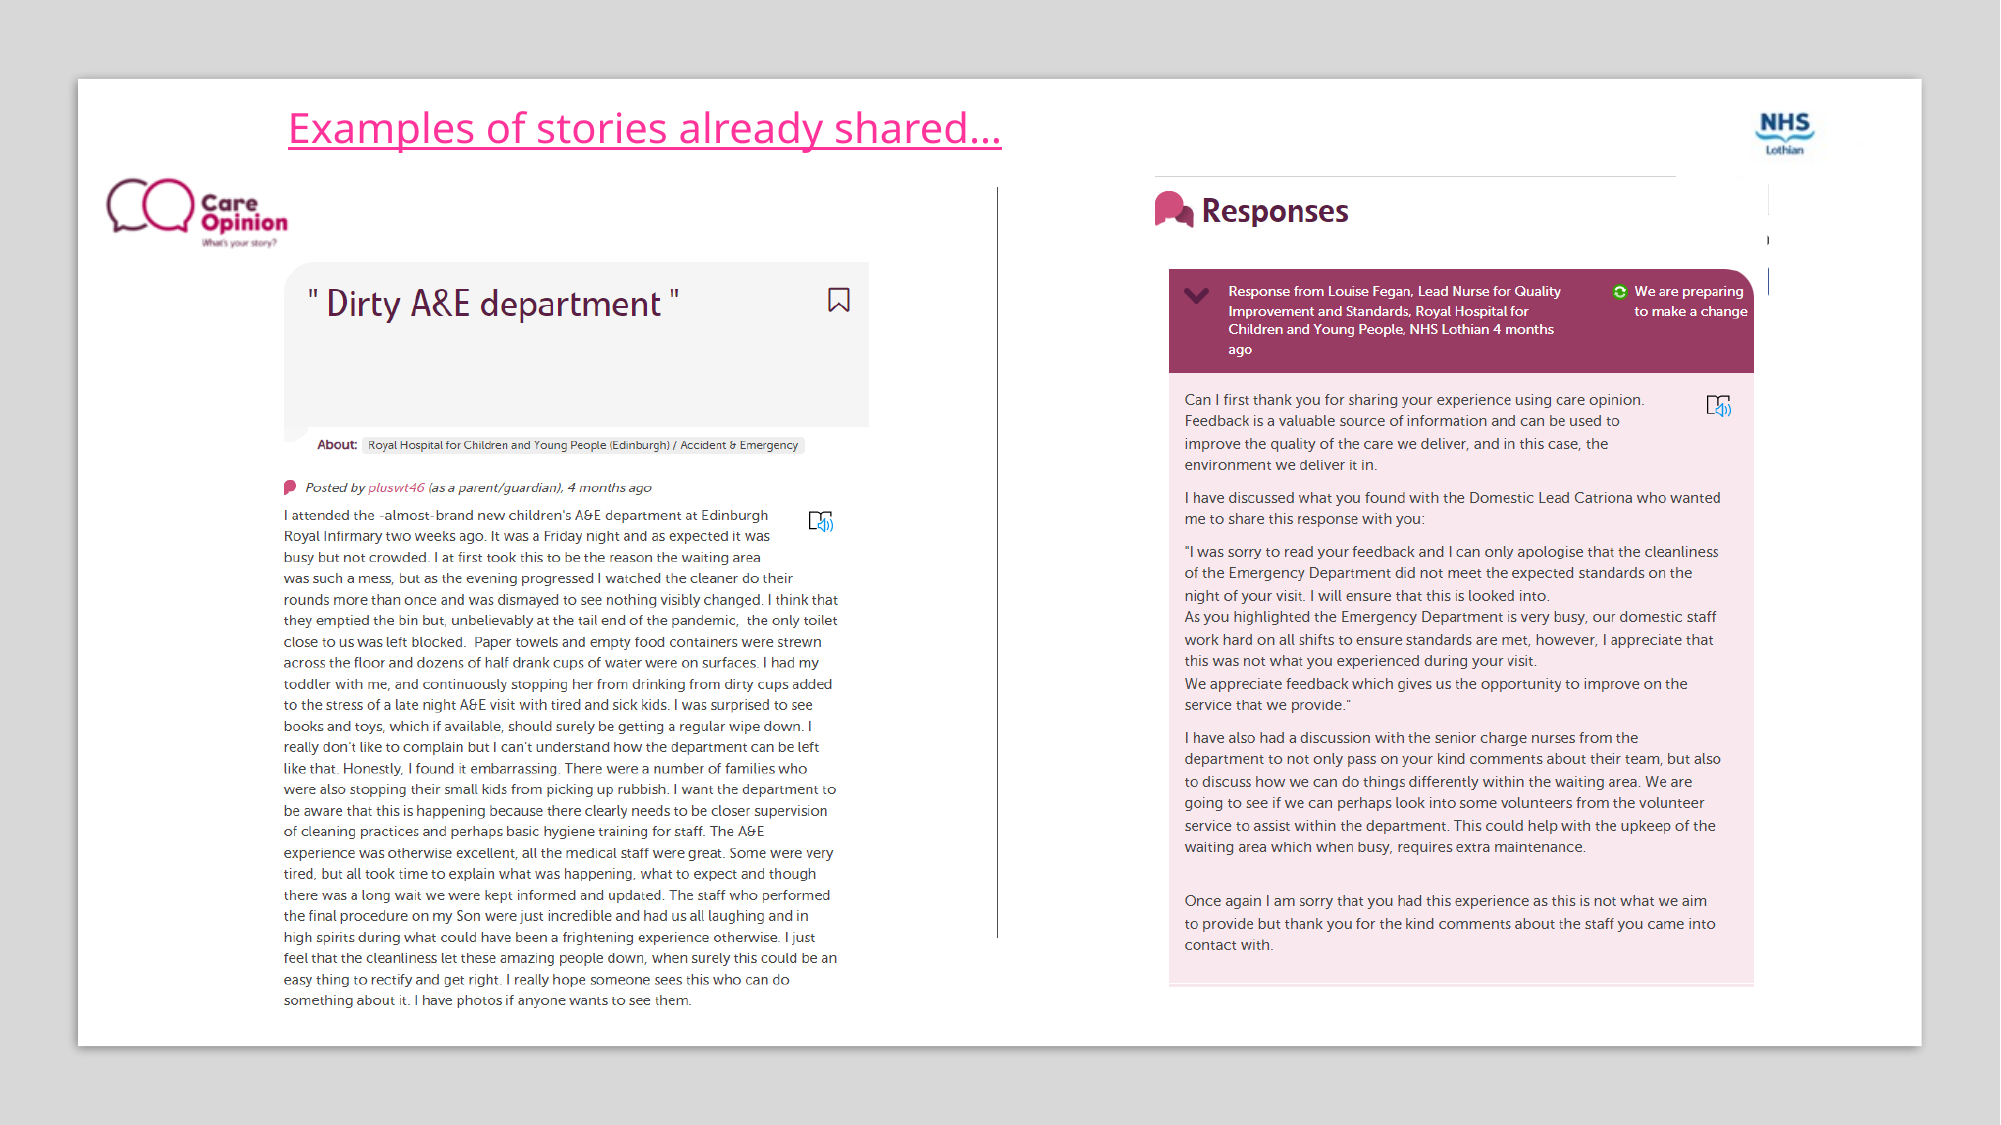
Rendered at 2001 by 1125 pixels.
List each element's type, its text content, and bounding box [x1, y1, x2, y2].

text_box [0, 0, 2000, 1125]
picture [1145, 87, 1893, 987]
picture [86, 155, 870, 1030]
title Examples of stories already shared… [272, 76, 1677, 184]
text_box [77, 78, 1923, 1047]
